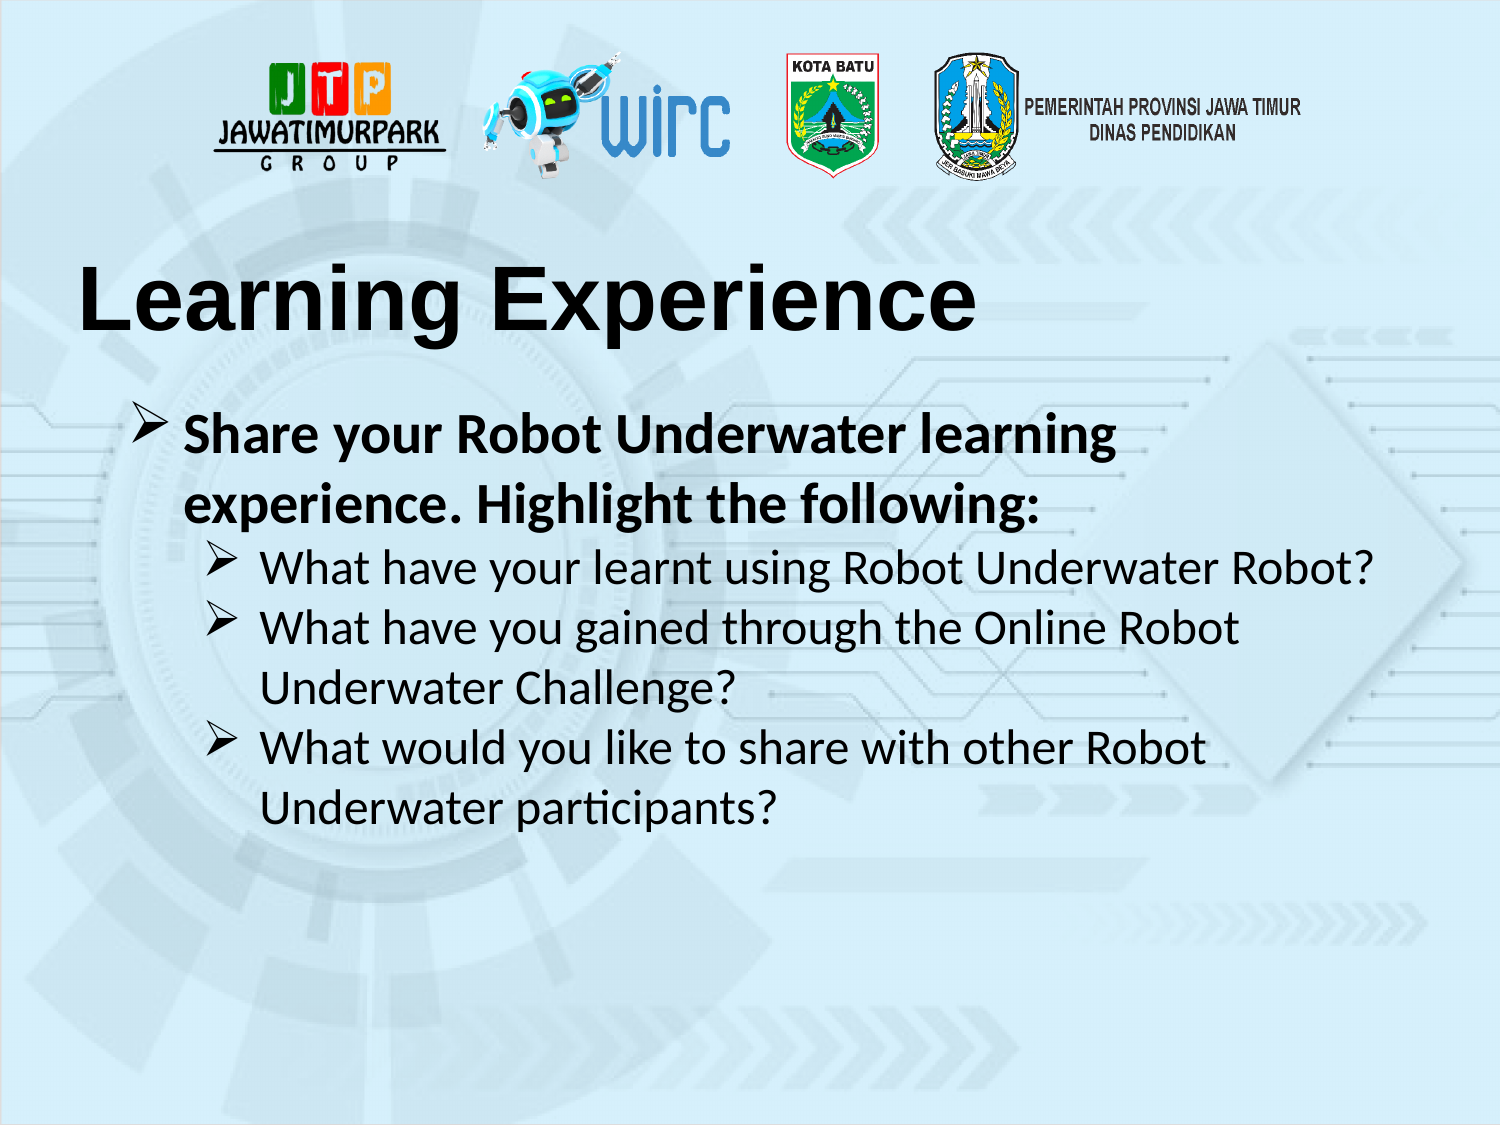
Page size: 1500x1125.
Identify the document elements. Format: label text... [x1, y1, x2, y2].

picture [0, 0, 1500, 1125]
text_box Share your Robot Underwater learning experience. Highlight the following: What have your learnt using Robot Underwater Robot? What have you gained through the Online Robot Underwater Challenge? What would you like to share with other Robot Underwater participants? [112, 387, 1425, 888]
title Learning Experience [62, 224, 1413, 363]
